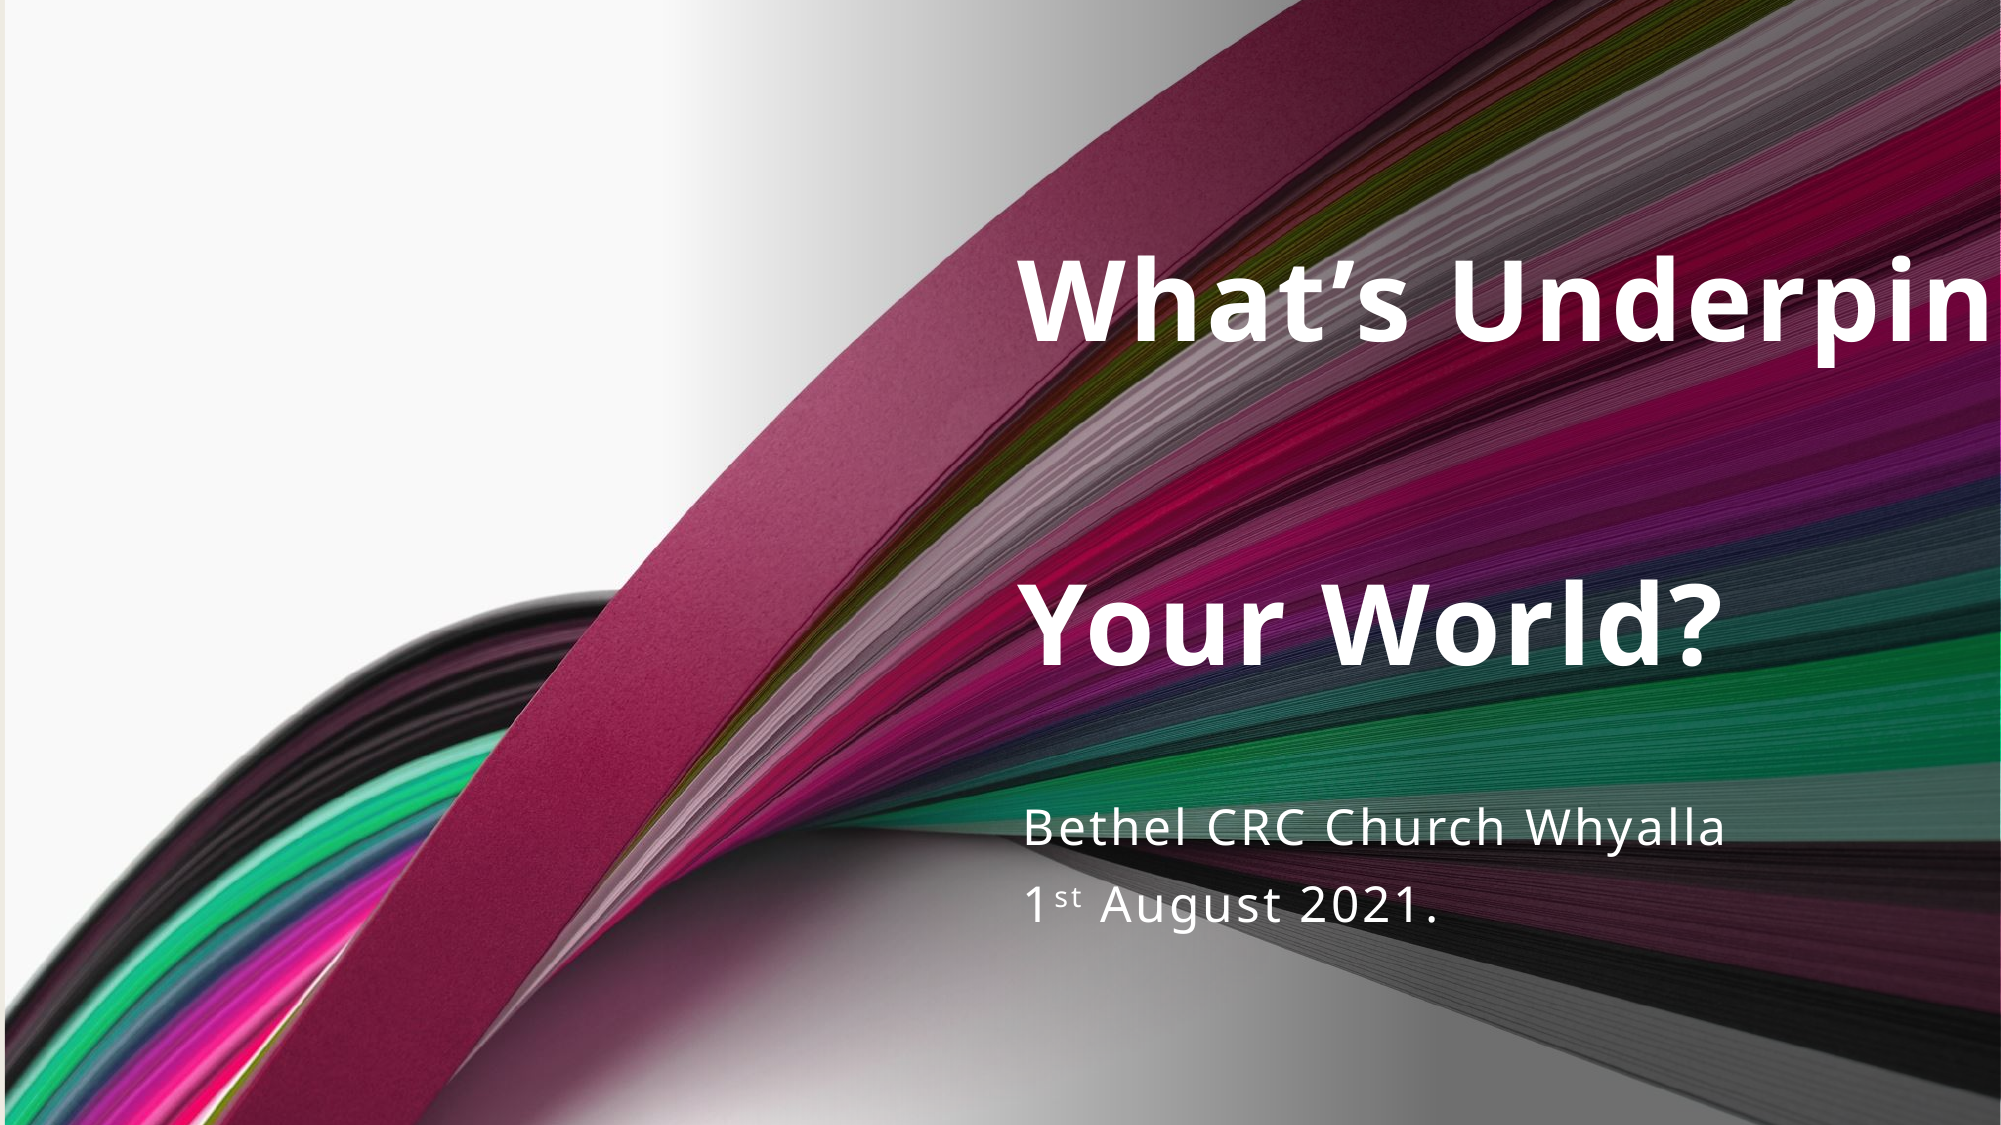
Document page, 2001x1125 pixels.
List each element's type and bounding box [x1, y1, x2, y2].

text_box [0, 0, 4, 1125]
picture [4, 0, 2001, 1125]
